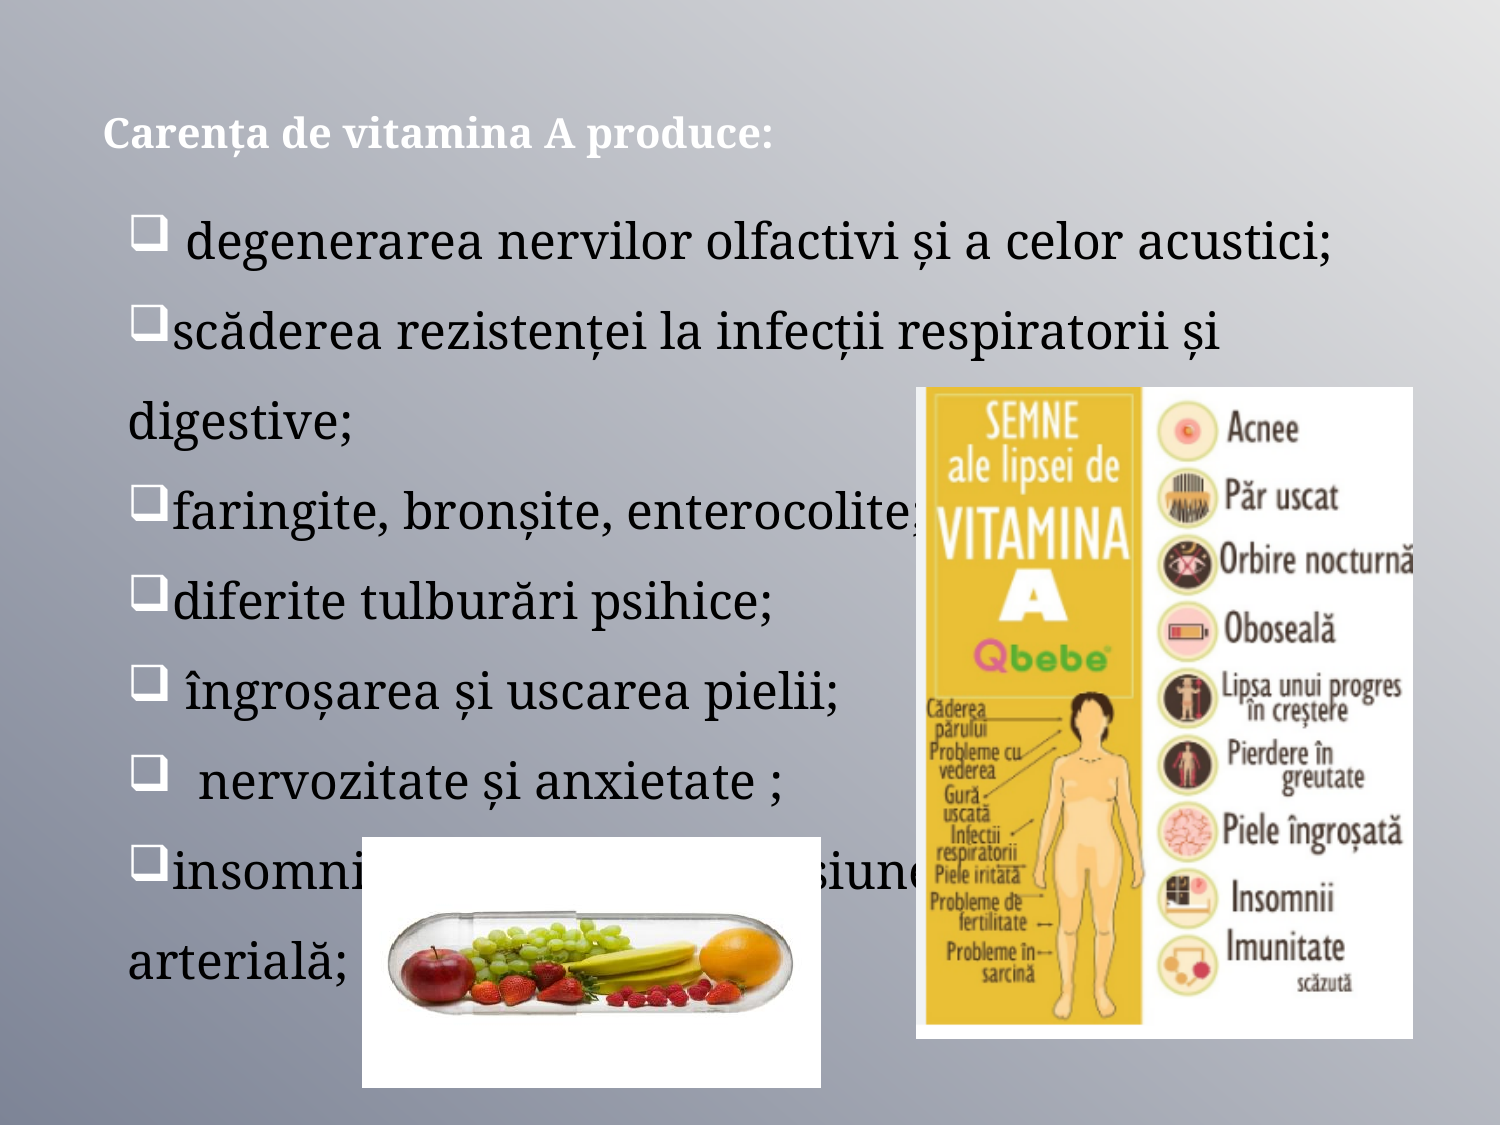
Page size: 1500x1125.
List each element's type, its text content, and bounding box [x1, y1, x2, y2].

picture [362, 837, 821, 1088]
picture [916, 387, 1413, 1039]
text_box degenerarea nervilor olfactivi şi a celor acustici; scăderea rezistenţei la infecţii respiratorii şi digestive; faringite, bronşite, enterocolite; diferite tulburări psihice; îngroşarea şi uscarea pielii; nervozitate şi anxietate ; insomnii, cefalee, hipertensiune arterială; [112, 172, 1413, 1125]
text_box Carenţa de vitamina A produce: [87, 99, 1013, 165]
